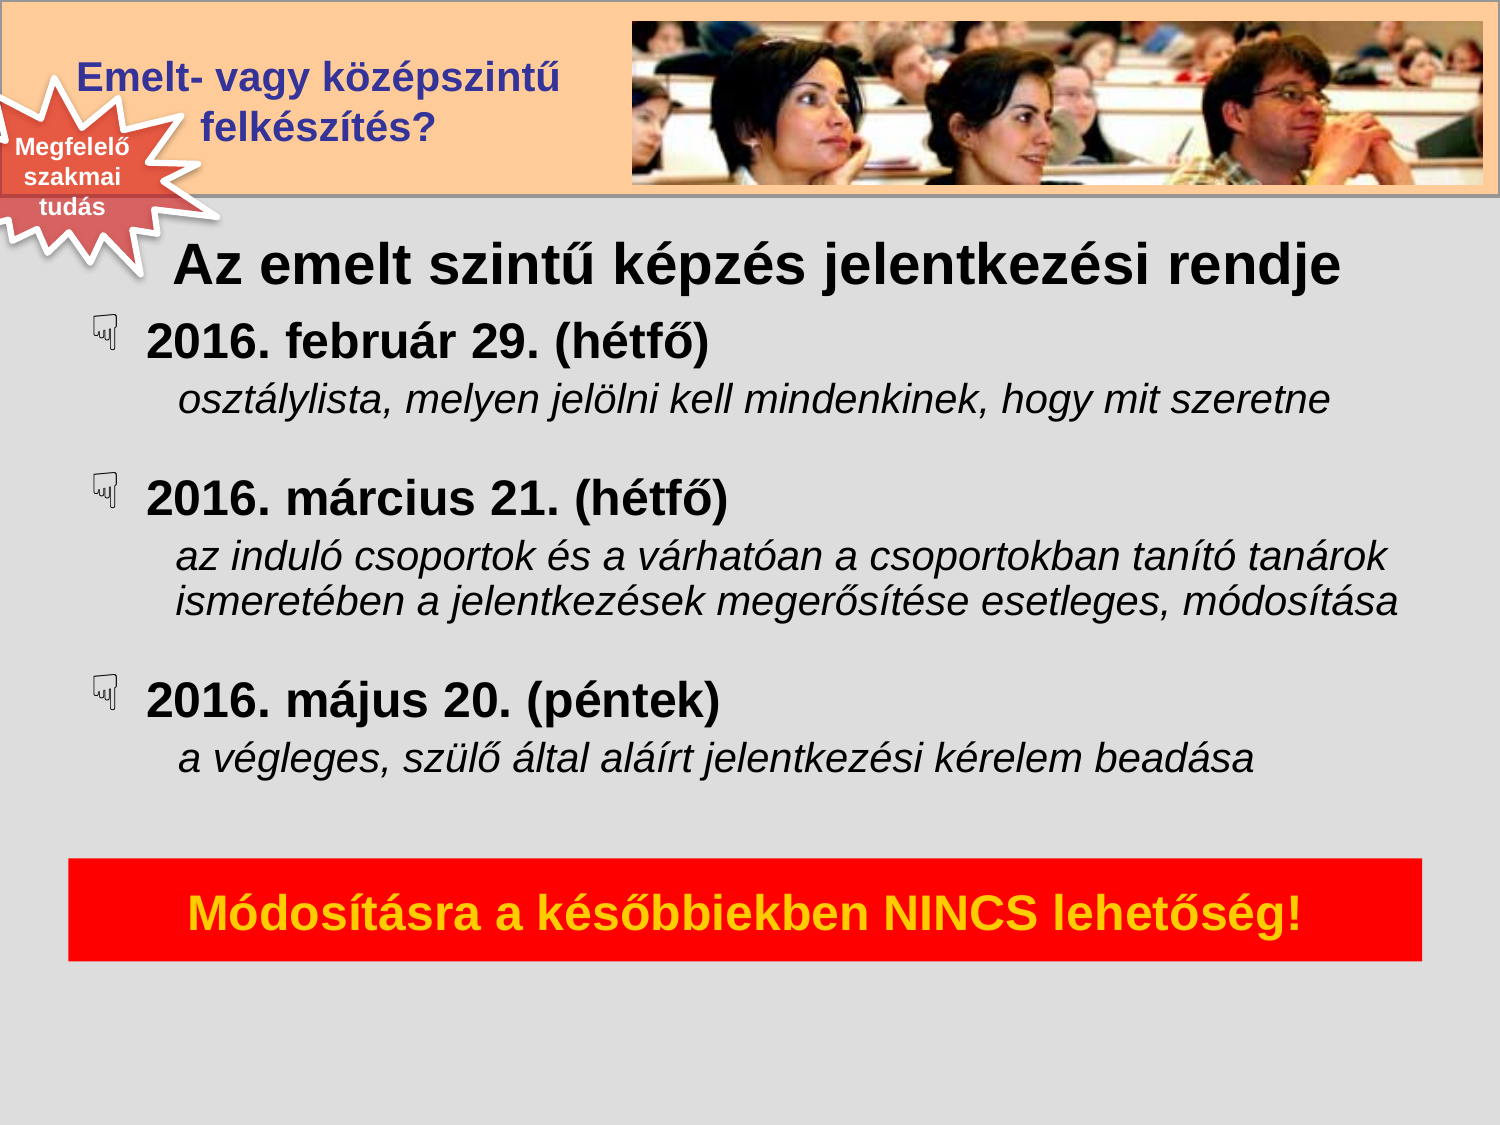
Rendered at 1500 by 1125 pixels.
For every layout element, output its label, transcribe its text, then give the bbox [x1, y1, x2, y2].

title Az emelt szintű képzés jelentkezési rendje [76, 207, 1439, 315]
text_box [169, 160, 221, 221]
text_box Megfelelő szakmai tudás [0, 123, 169, 228]
text_box Módosításra a későbbiekben NINCS lehetőség! [68, 858, 1423, 962]
text_box [0, 74, 126, 123]
text_box [139, 112, 185, 139]
picture [632, 21, 1483, 185]
list 2016. február 29. (hétfő) osztálylista, melyen jelölni kell mindenkinek, hogy mit szeretne 2016. március 21. (hétfő) az induló csoportok és a várhatóan a csoportokban tanító tanárok ismeretében a jelentkezések megerősítése esetleges, módosítása 2016. május 20. (péntek) a végleges, szülő által aláírt jelentkezési kérelem beadása [74, 307, 1426, 836]
text_box [6, 228, 161, 278]
